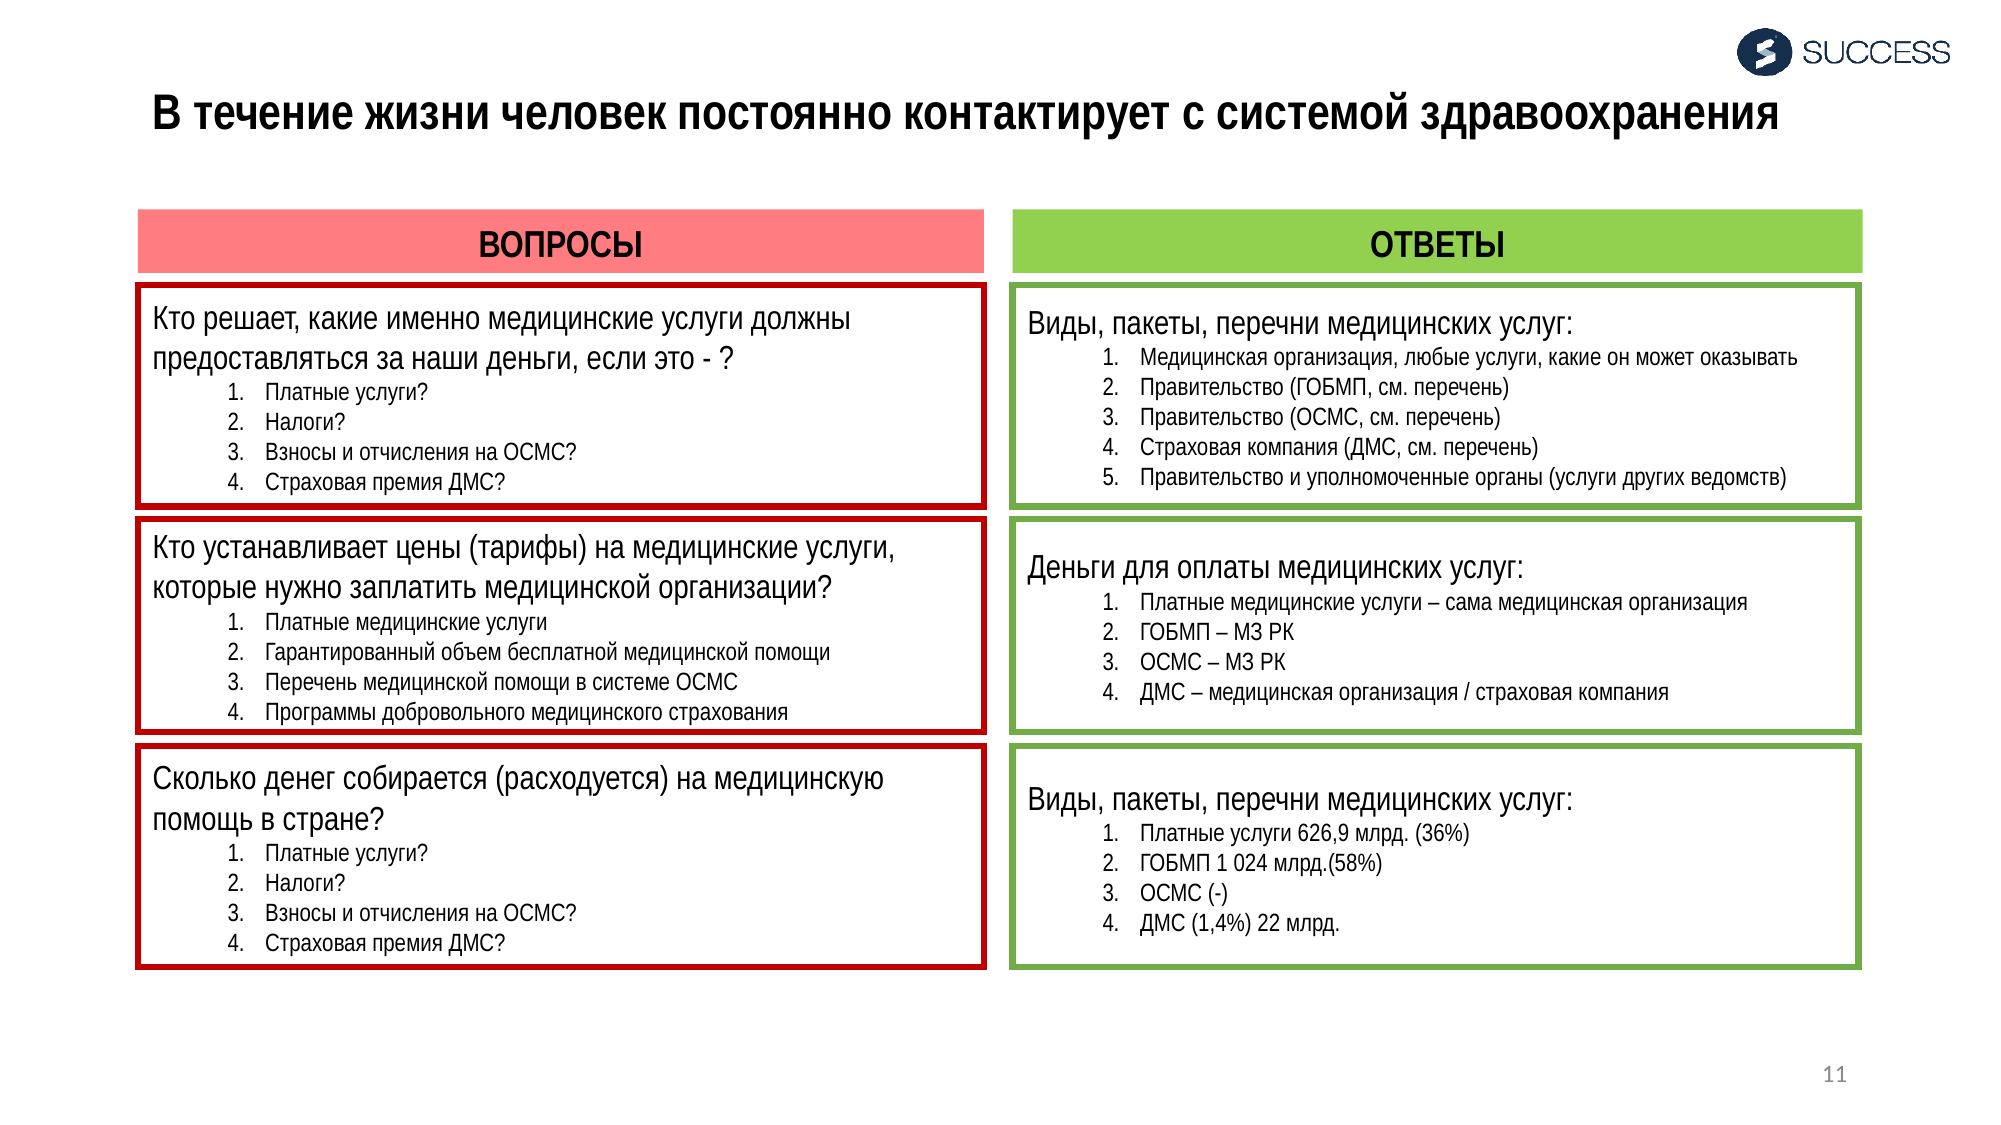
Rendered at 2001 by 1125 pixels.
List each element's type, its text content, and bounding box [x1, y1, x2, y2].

text_box 11 [1412, 1042, 1863, 1103]
text_box Кто решает, какие именно медицинские услуги должны предоставляться за наши деньги, если это - ? Платные услуги? Налоги? Взносы и отчисления на ОСМС? Страховая премия ДМС? [137, 285, 984, 507]
text_box Виды, пакеты, перечни медицинских услуг: Платные услуги 626,9 млрд. (36%) ГОБМП 1 024 млрд.(58%) ОСМС (-) ДМС (1,4%) 22 млрд. [1012, 746, 1859, 968]
text_box Сколько денег собирается (расходуется) на медицинскую помощь в стране? Платные услуги? Налоги? Взносы и отчисления на ОСМС? Страховая премия ДМС? [137, 746, 984, 968]
text_box Деньги для оплаты медицинских услуг: Платные медицинские услуги – сама медицинская организация ГОБМП – МЗ РК ОСМС – МЗ РК ДМС – медицинская организация / страховая компания [1012, 518, 1859, 733]
text_box Виды, пакеты, перечни медицинских услуг: Медицинская организация, любые услуги, какие он может оказывать Правительство (ГОБМП, см. перечень) Правительство (ОСМС, см. перечень) Страховая компания (ДМС, см. перечень) Правительство и уполномоченные органы (услуги других ведомств) [1012, 285, 1859, 507]
picture [1737, 28, 1951, 77]
list ОТВЕТЫ [1012, 209, 1863, 273]
list ВОПРОСЫ [137, 209, 984, 273]
text_box Кто устанавливает цены (тарифы) на медицинские услуги, которые нужно заплатить медицинской организации? Платные медицинские услуги Гарантированный объем бесплатной медицинской помощи Перечень медицинской помощи в системе ОСМС Программы добровольного медицинского страхования [137, 518, 984, 733]
title В течение жизни человек постоянно контактирует с системой здравоохранения [137, 30, 1863, 197]
